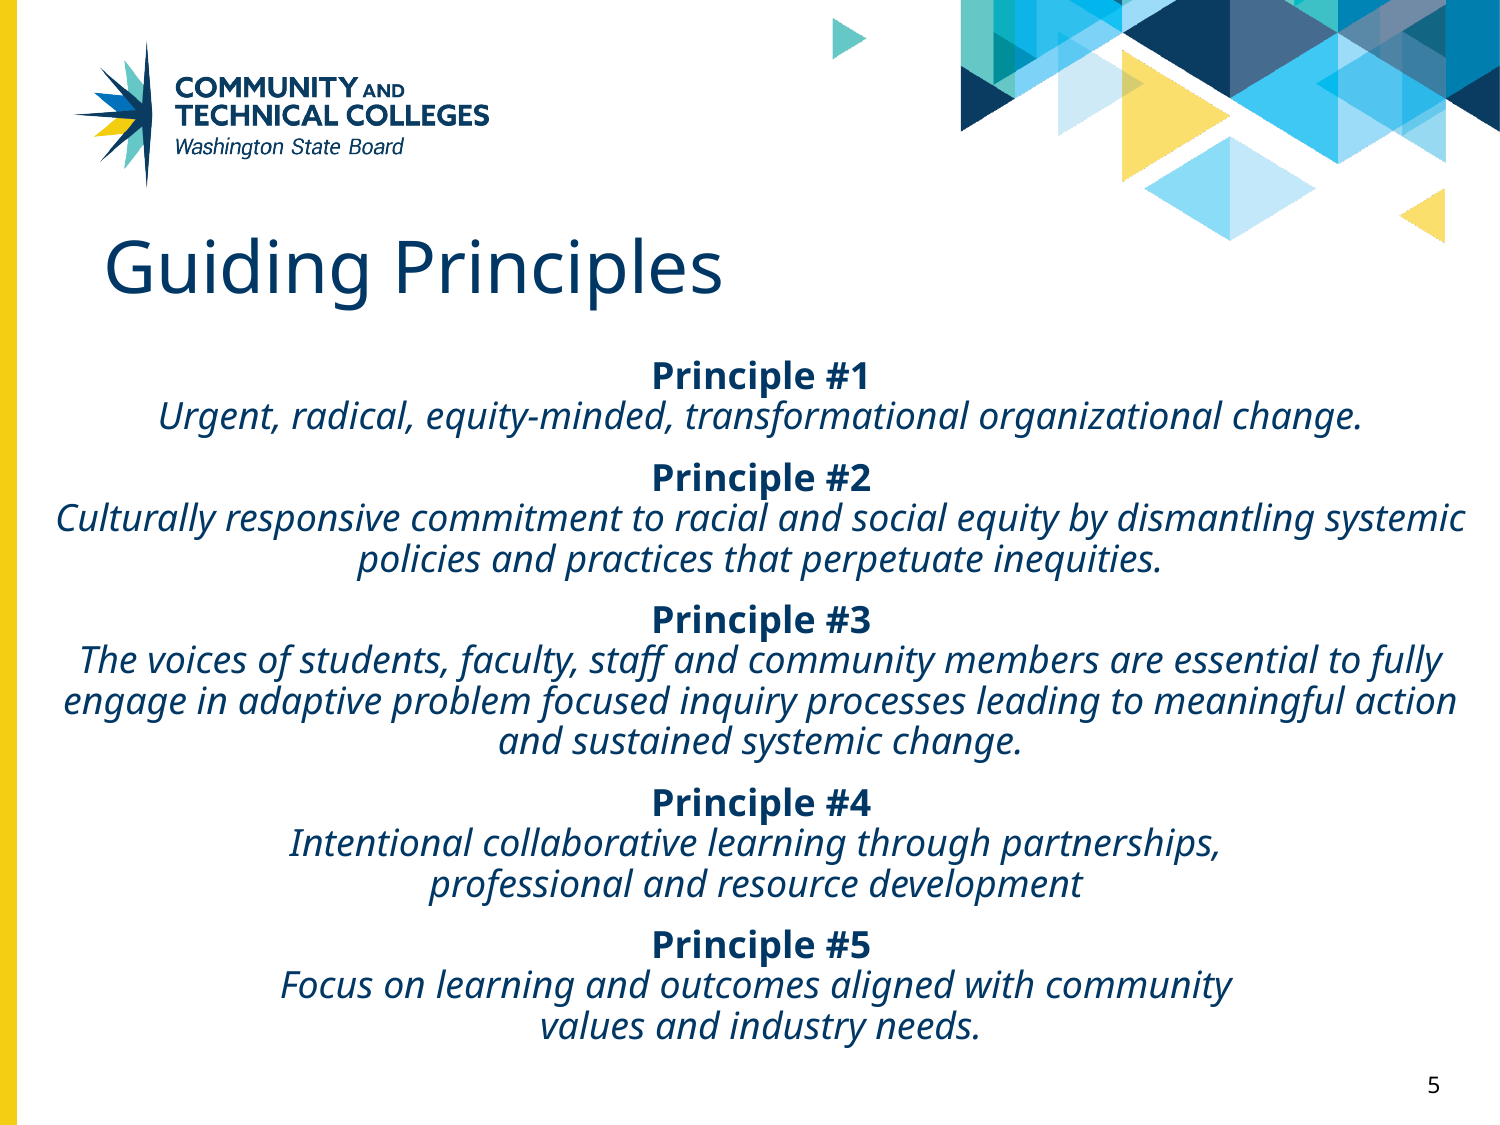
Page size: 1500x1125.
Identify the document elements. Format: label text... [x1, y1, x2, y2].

picture [17, 25, 557, 228]
slide_number 5 [1378, 1063, 1456, 1103]
picture [832, 0, 1500, 243]
title Guiding Principles [88, 215, 1456, 342]
list Principle #1 Urgent, radical, equity-minded, transformational organizational change. Principle #2 Culturally responsive commitment to racial and social equity by dismantling systemic policies and practices that perpetuate inequities. Principle #3 The voices of students, faculty, staff and community members are essential to fully engage in adaptive problem focused inquiry processes leading to meaningful action and sustained systemic change. Principle #4 Intentional collaborative learning through partnerships, professional and resource development Principle #5 Focus on learning and outcomes aligned with community values and industry needs. [22, 342, 1500, 1125]
